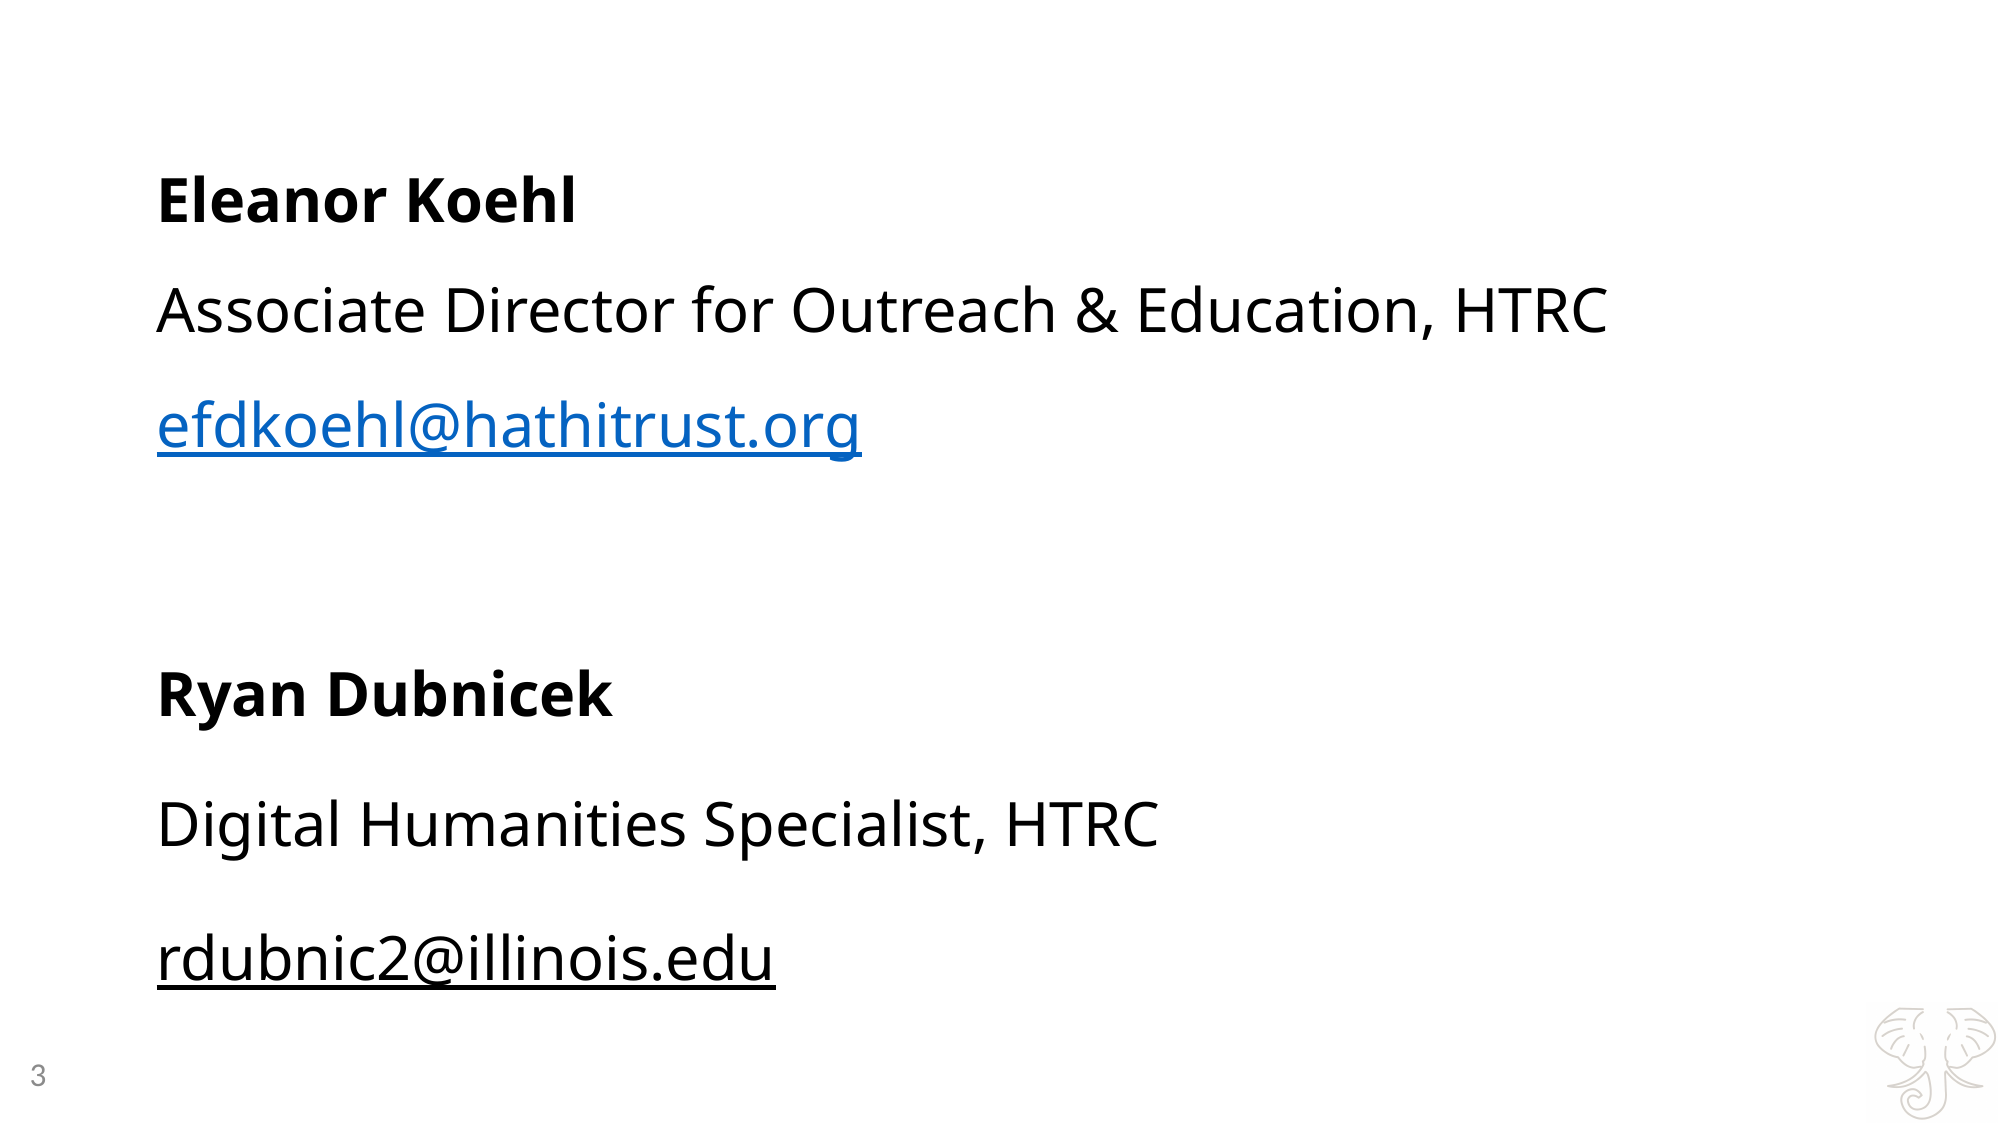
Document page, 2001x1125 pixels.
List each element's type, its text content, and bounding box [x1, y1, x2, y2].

picture [1866, 1002, 1998, 1123]
slide_number 3 [14, 1042, 465, 1103]
list Eleanor Koehl Associate Director for Outreach & Education, HTRC efdkoehl@hathitrust.org Ryan Dubnicek Digital Humanities Specialist, HTRC rdubnic2@illinois.edu [141, 111, 1867, 1016]
